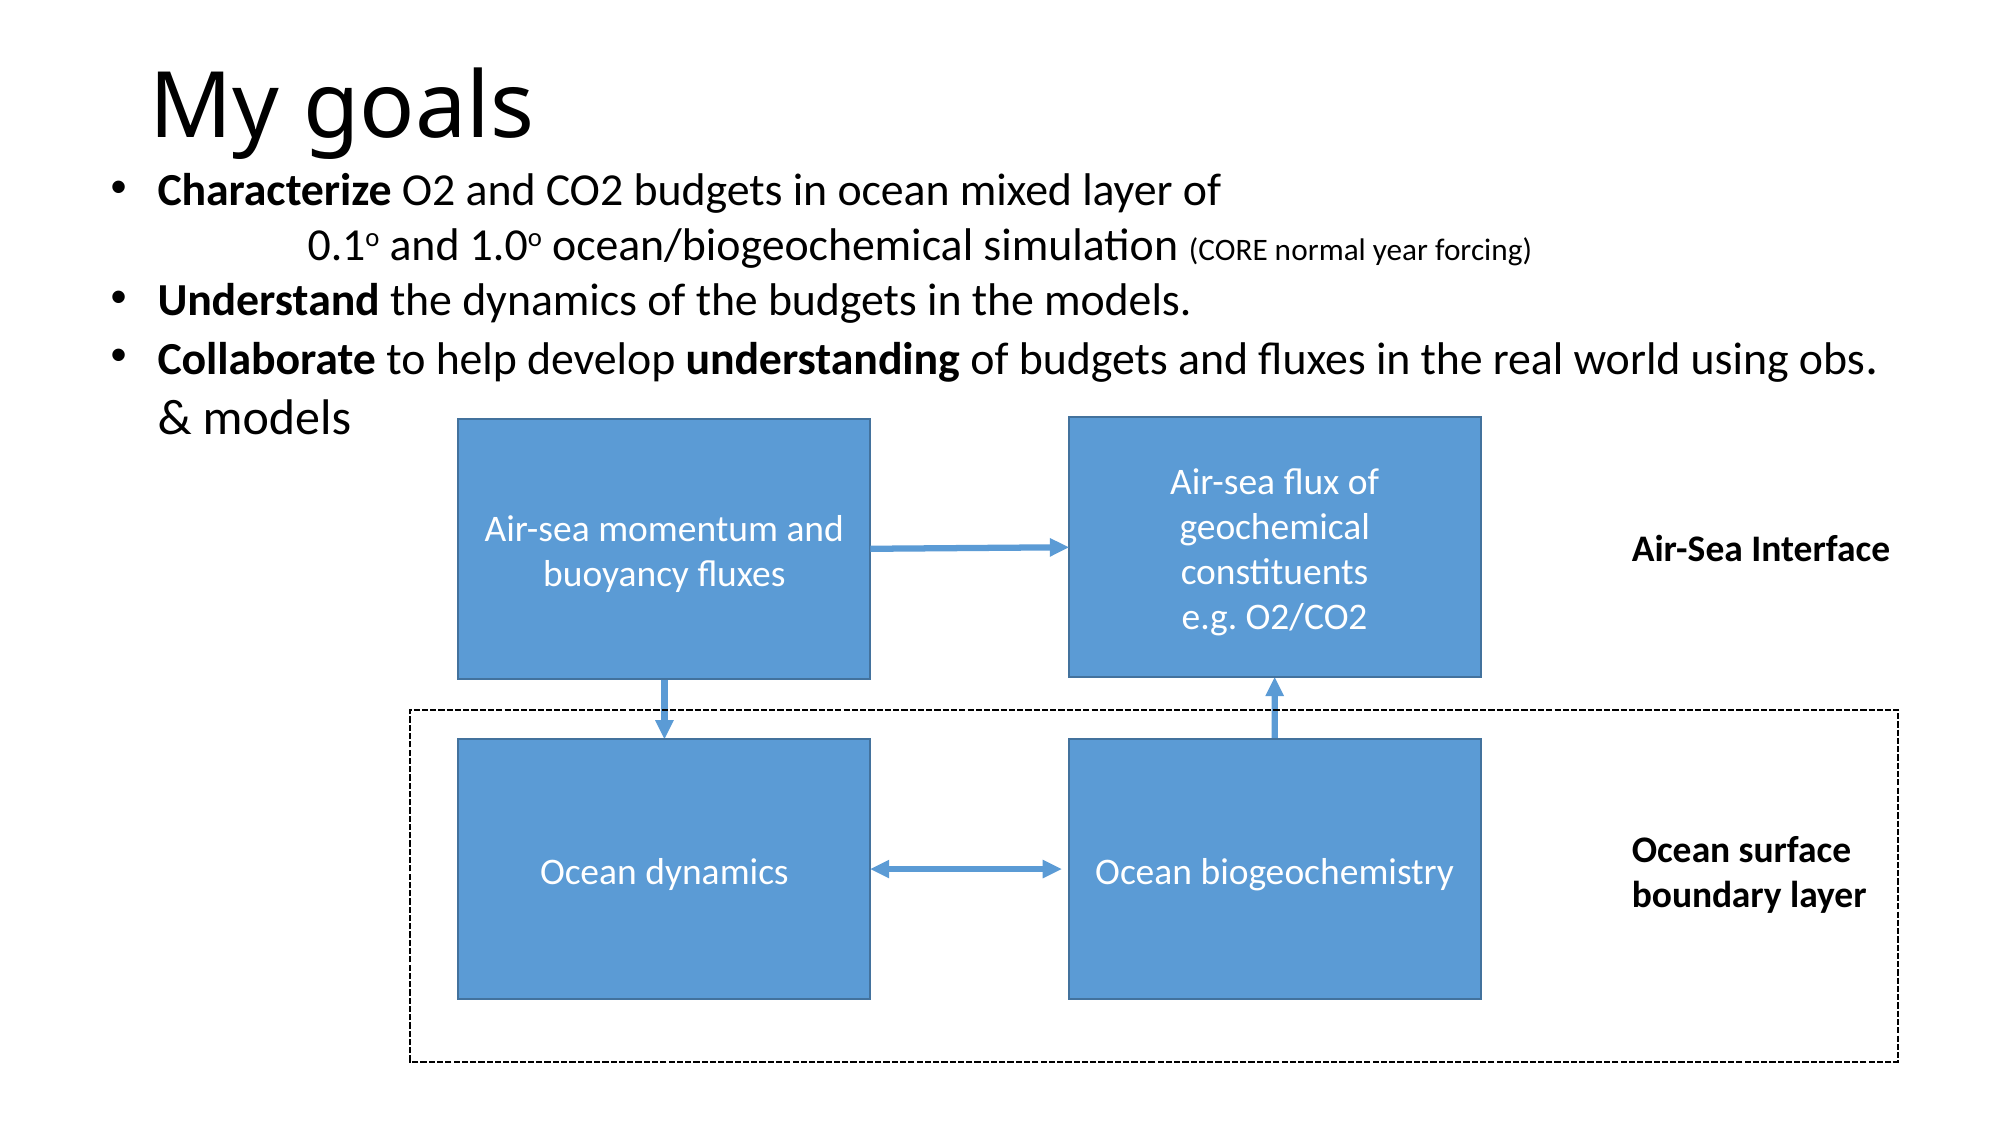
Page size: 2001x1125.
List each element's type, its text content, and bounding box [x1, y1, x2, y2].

text_box Air-sea momentum and buoyancy fluxes [457, 418, 871, 680]
text_box Air-sea flux of geochemical constituents e.g. O2/CO2 [1068, 416, 1482, 678]
text_box Air-Sea Interface [1617, 516, 1918, 577]
text_box Characterize O2 and CO2 budgets in ocean mixed layer of 0.1o and 1.0o ocean/biogeochemical simulation (CORE normal year forcing) Understand the dynamics of the budgets in the models. Collaborate to help develop understanding of budgets and fluxes in the real world using obs. & models [95, 152, 1899, 452]
title My goals [134, 0, 1860, 152]
text_box [409, 709, 1899, 1063]
